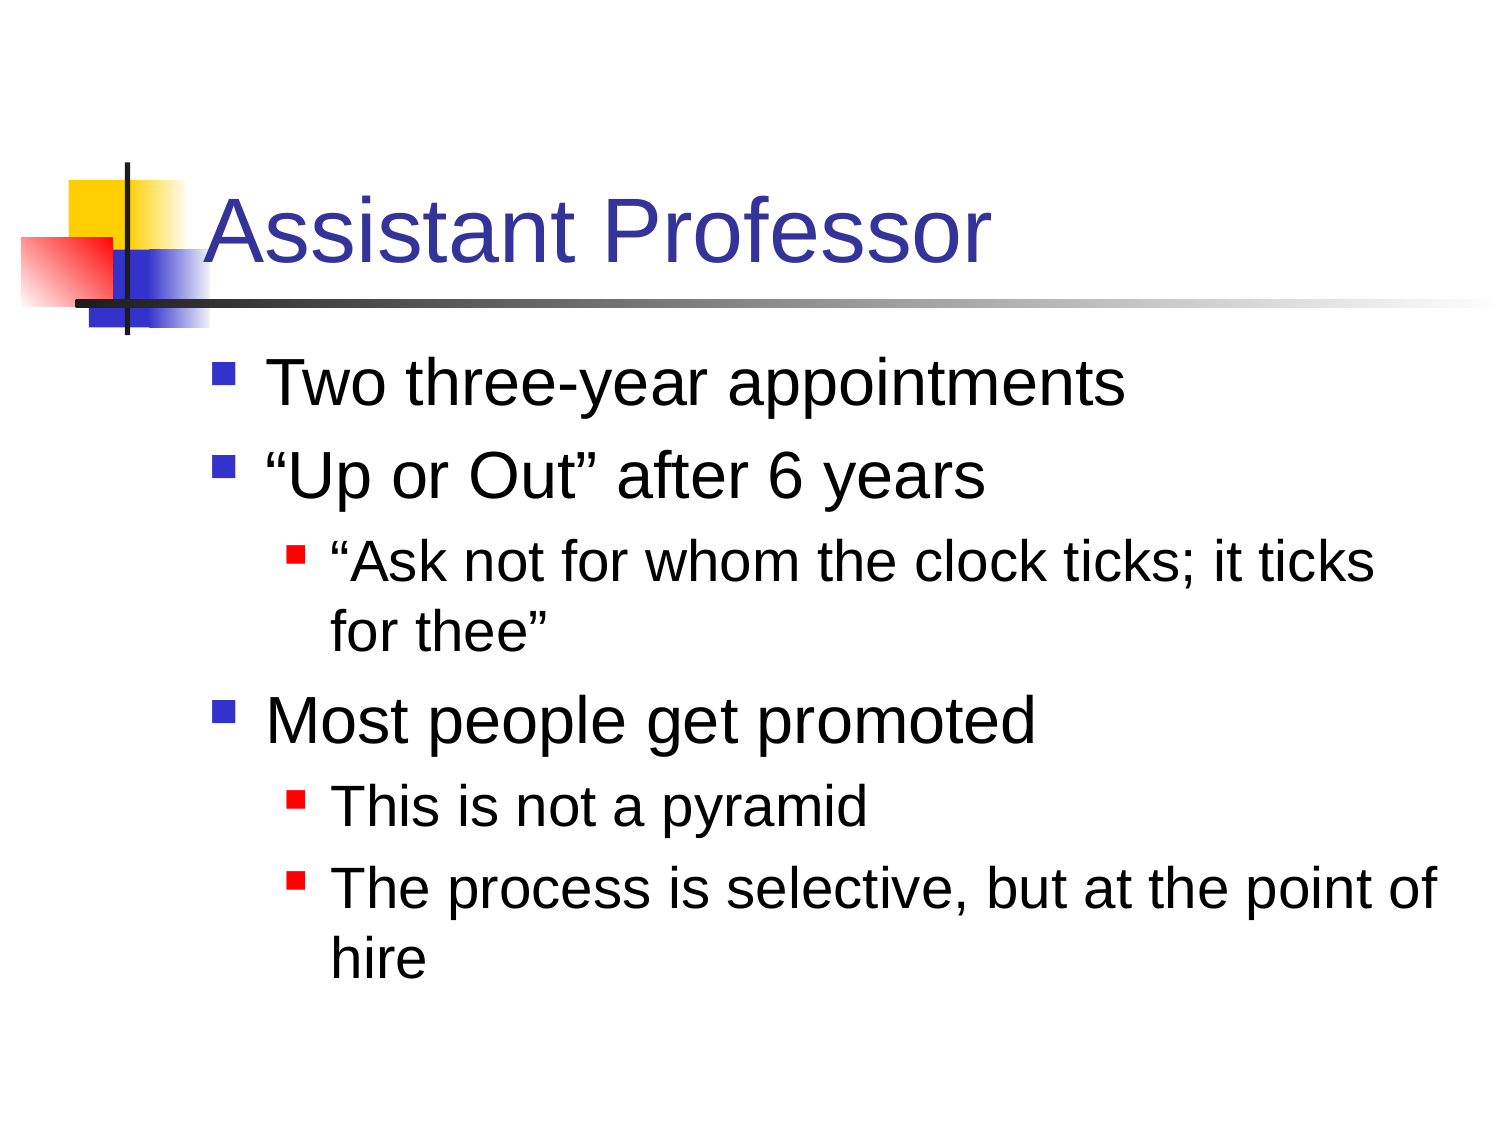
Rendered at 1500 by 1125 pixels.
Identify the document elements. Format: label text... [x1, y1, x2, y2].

list Two three-year appointments “Up or Out” after 6 years “Ask not for whom the clock ticks; it ticks for thee” Most people get promoted This is not a pyramid The process is selective, but at the point of hire [193, 330, 1470, 1007]
title Assistant Professor [188, 101, 1468, 289]
